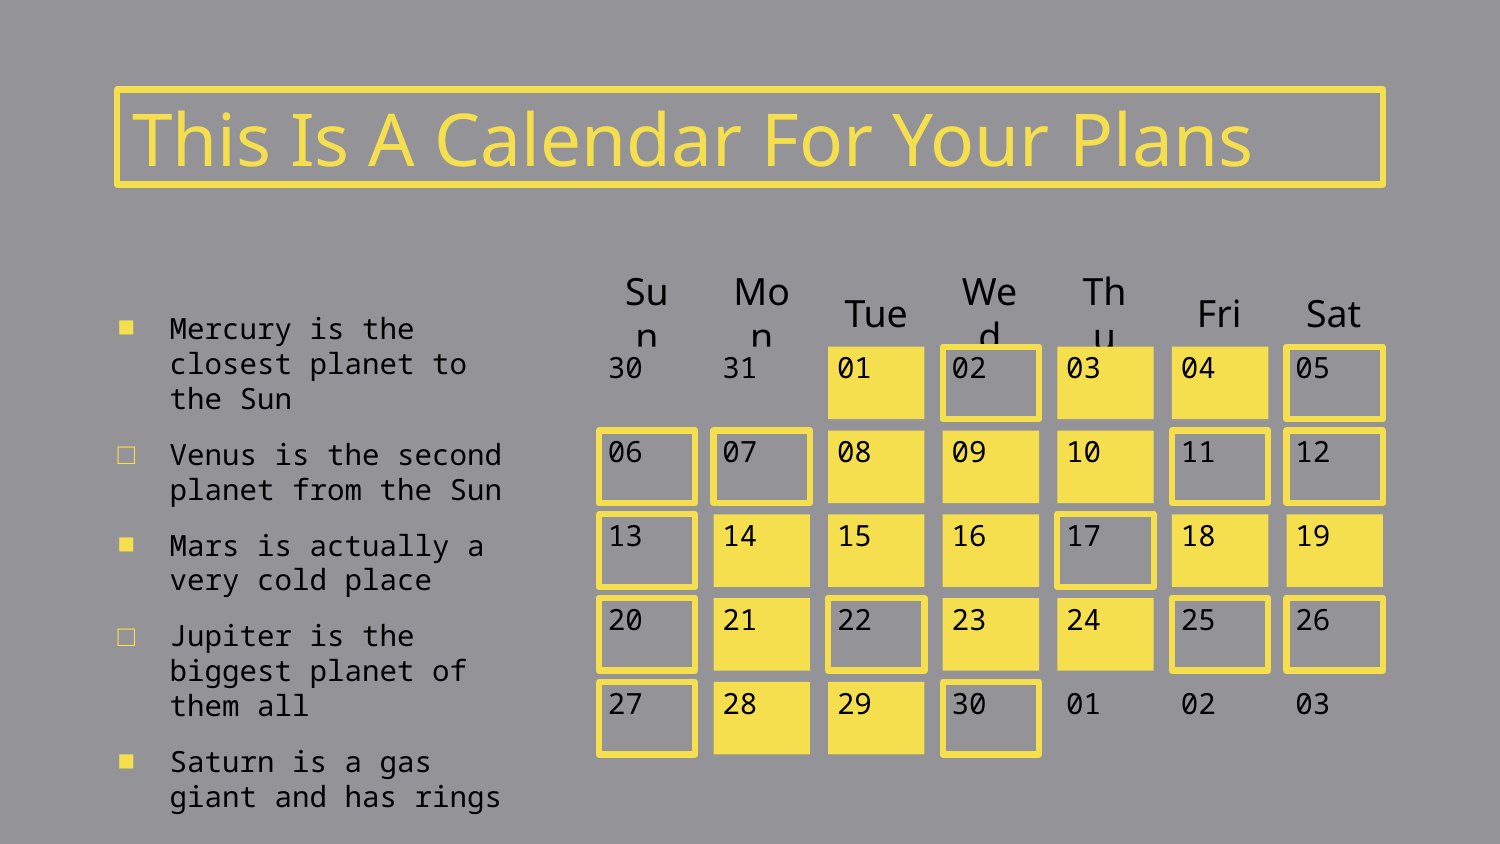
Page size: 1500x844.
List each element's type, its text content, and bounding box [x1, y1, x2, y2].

text_box 15 [828, 514, 925, 587]
text_box 14 [713, 514, 810, 587]
text_box Wed [938, 286, 1041, 339]
text_box 10 [1057, 430, 1154, 504]
text_box 31 [713, 346, 810, 420]
text_box 06 [598, 430, 696, 504]
text_box 23 [942, 598, 1040, 671]
text_box 19 [1286, 514, 1383, 587]
text_box 03 [1057, 346, 1154, 420]
text_box 12 [1286, 430, 1383, 504]
text_box 16 [942, 514, 1040, 587]
text_box 26 [1286, 598, 1383, 671]
text_box 30 [942, 681, 1040, 755]
text_box Fri [1171, 286, 1268, 339]
text_box 29 [828, 681, 925, 755]
text_box 27 [598, 681, 696, 755]
subtitle Mercury is the closest planet to the Sun Venus is the second planet from the Sun Mars is actually a very cold place Jupiter is the biggest planet of them all Saturn is a gas giant and has rings [79, 295, 519, 755]
text_box 25 [1171, 598, 1269, 671]
text_box 08 [828, 430, 925, 504]
text_box 17 [1057, 514, 1154, 587]
text_box 03 [1286, 681, 1383, 755]
text_box 18 [1171, 514, 1269, 587]
text_box 21 [713, 598, 810, 671]
text_box 13 [598, 514, 696, 587]
text_box 28 [713, 681, 810, 755]
text_box 22 [828, 598, 925, 671]
text_box Sun [598, 286, 696, 339]
title This Is A Calendar For Your Plans [114, 86, 1386, 188]
text_box 04 [1171, 346, 1269, 420]
text_box 05 [1286, 346, 1383, 420]
text_box 11 [1171, 430, 1269, 504]
text_box 09 [942, 430, 1040, 504]
text_box Tue [828, 286, 925, 339]
text_box 20 [598, 598, 696, 671]
text_box 01 [828, 346, 925, 420]
text_box 02 [1171, 681, 1269, 755]
text_box 30 [598, 346, 696, 420]
text_box 07 [713, 430, 810, 504]
text_box Sat [1285, 286, 1382, 339]
text_box Thu [1056, 286, 1153, 339]
text_box 02 [942, 346, 1040, 420]
text_box Mon [713, 286, 810, 339]
text_box 01 [1057, 681, 1154, 755]
text_box 24 [1057, 598, 1154, 671]
